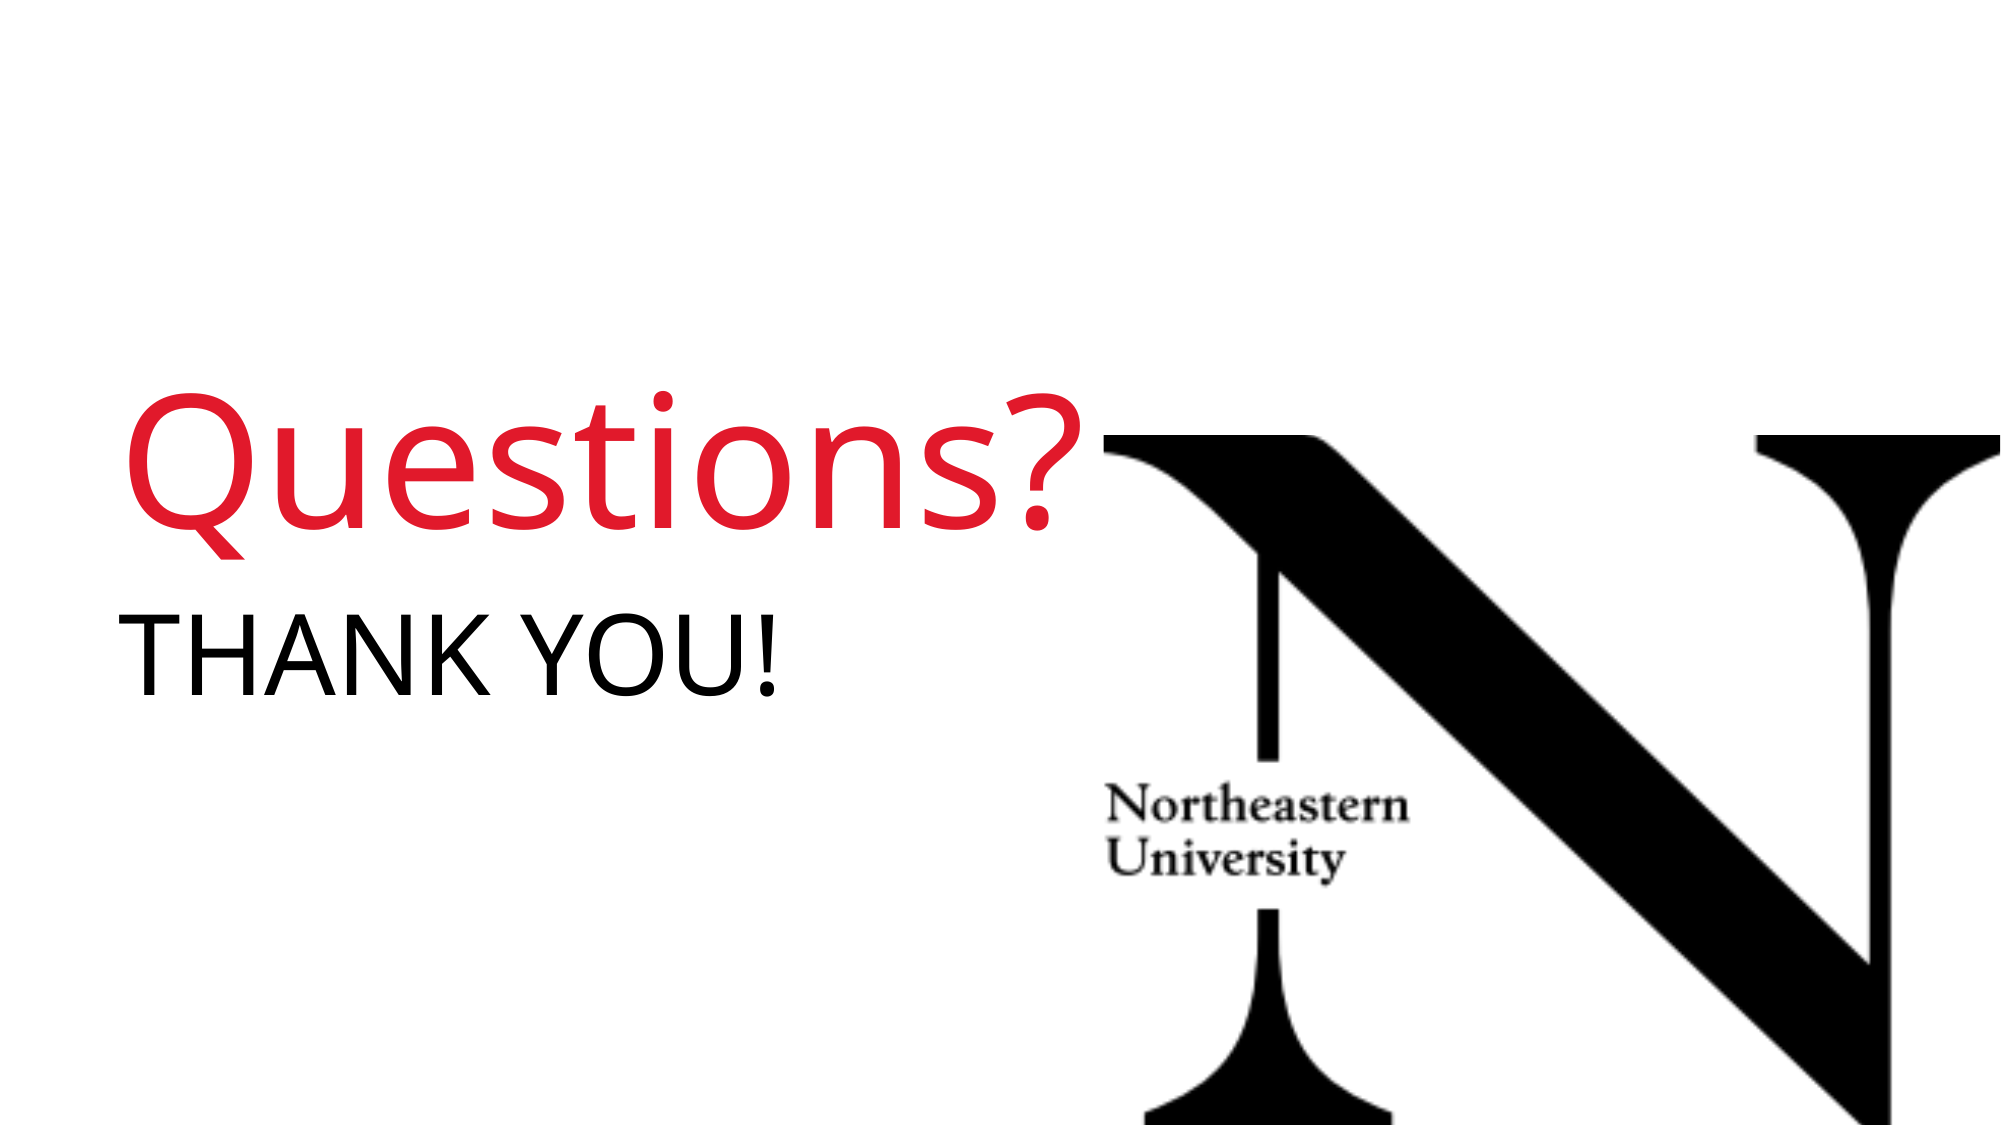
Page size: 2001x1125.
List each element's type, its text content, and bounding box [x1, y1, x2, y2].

title Questions? [103, 184, 1104, 576]
subtitle THANK YOU! [103, 590, 1104, 863]
